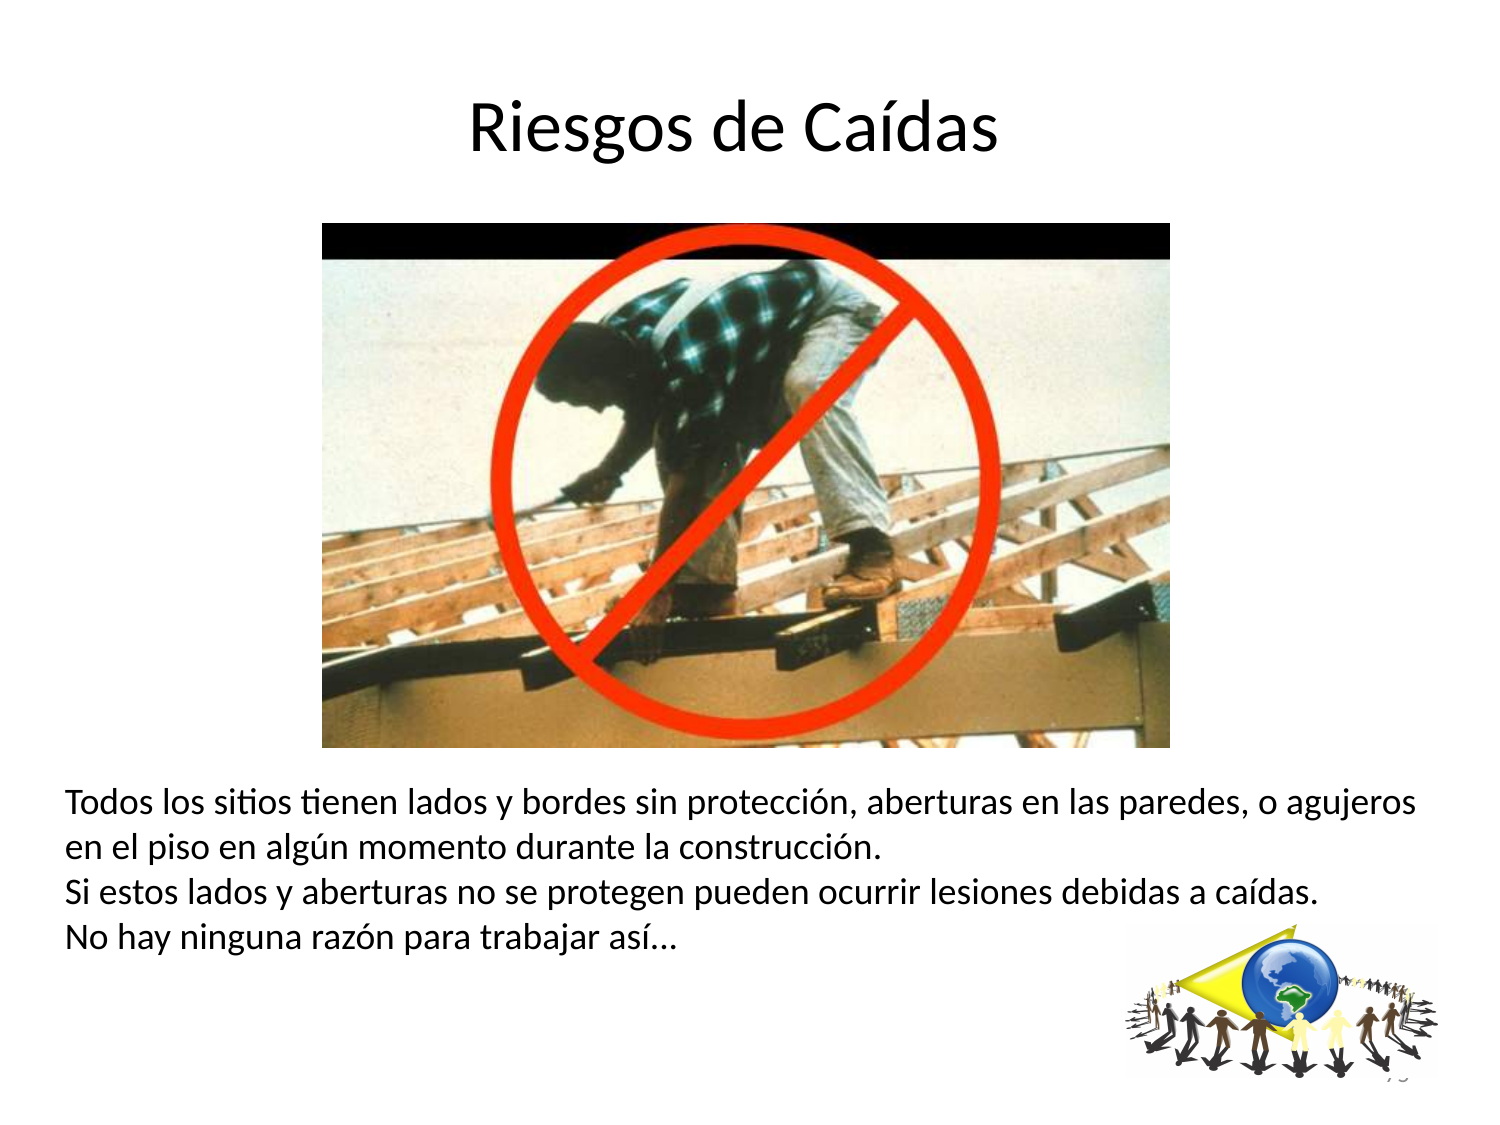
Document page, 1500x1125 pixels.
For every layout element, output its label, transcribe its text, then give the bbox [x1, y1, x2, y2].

slide_number 75 [1074, 1042, 1425, 1103]
title Riesgos de Caídas [200, 62, 1250, 175]
picture [321, 223, 1170, 748]
picture [1124, 924, 1438, 1079]
text_box Todos los sitios tienen lados y bordes sin protección, aberturas en las paredes, o agujeros en el piso en algún momento durante la construcción. Si estos lados y aberturas no se protegen pueden ocurrir lesiones debidas a caídas. No hay ninguna razón para trabajar así... [50, 724, 1450, 1010]
